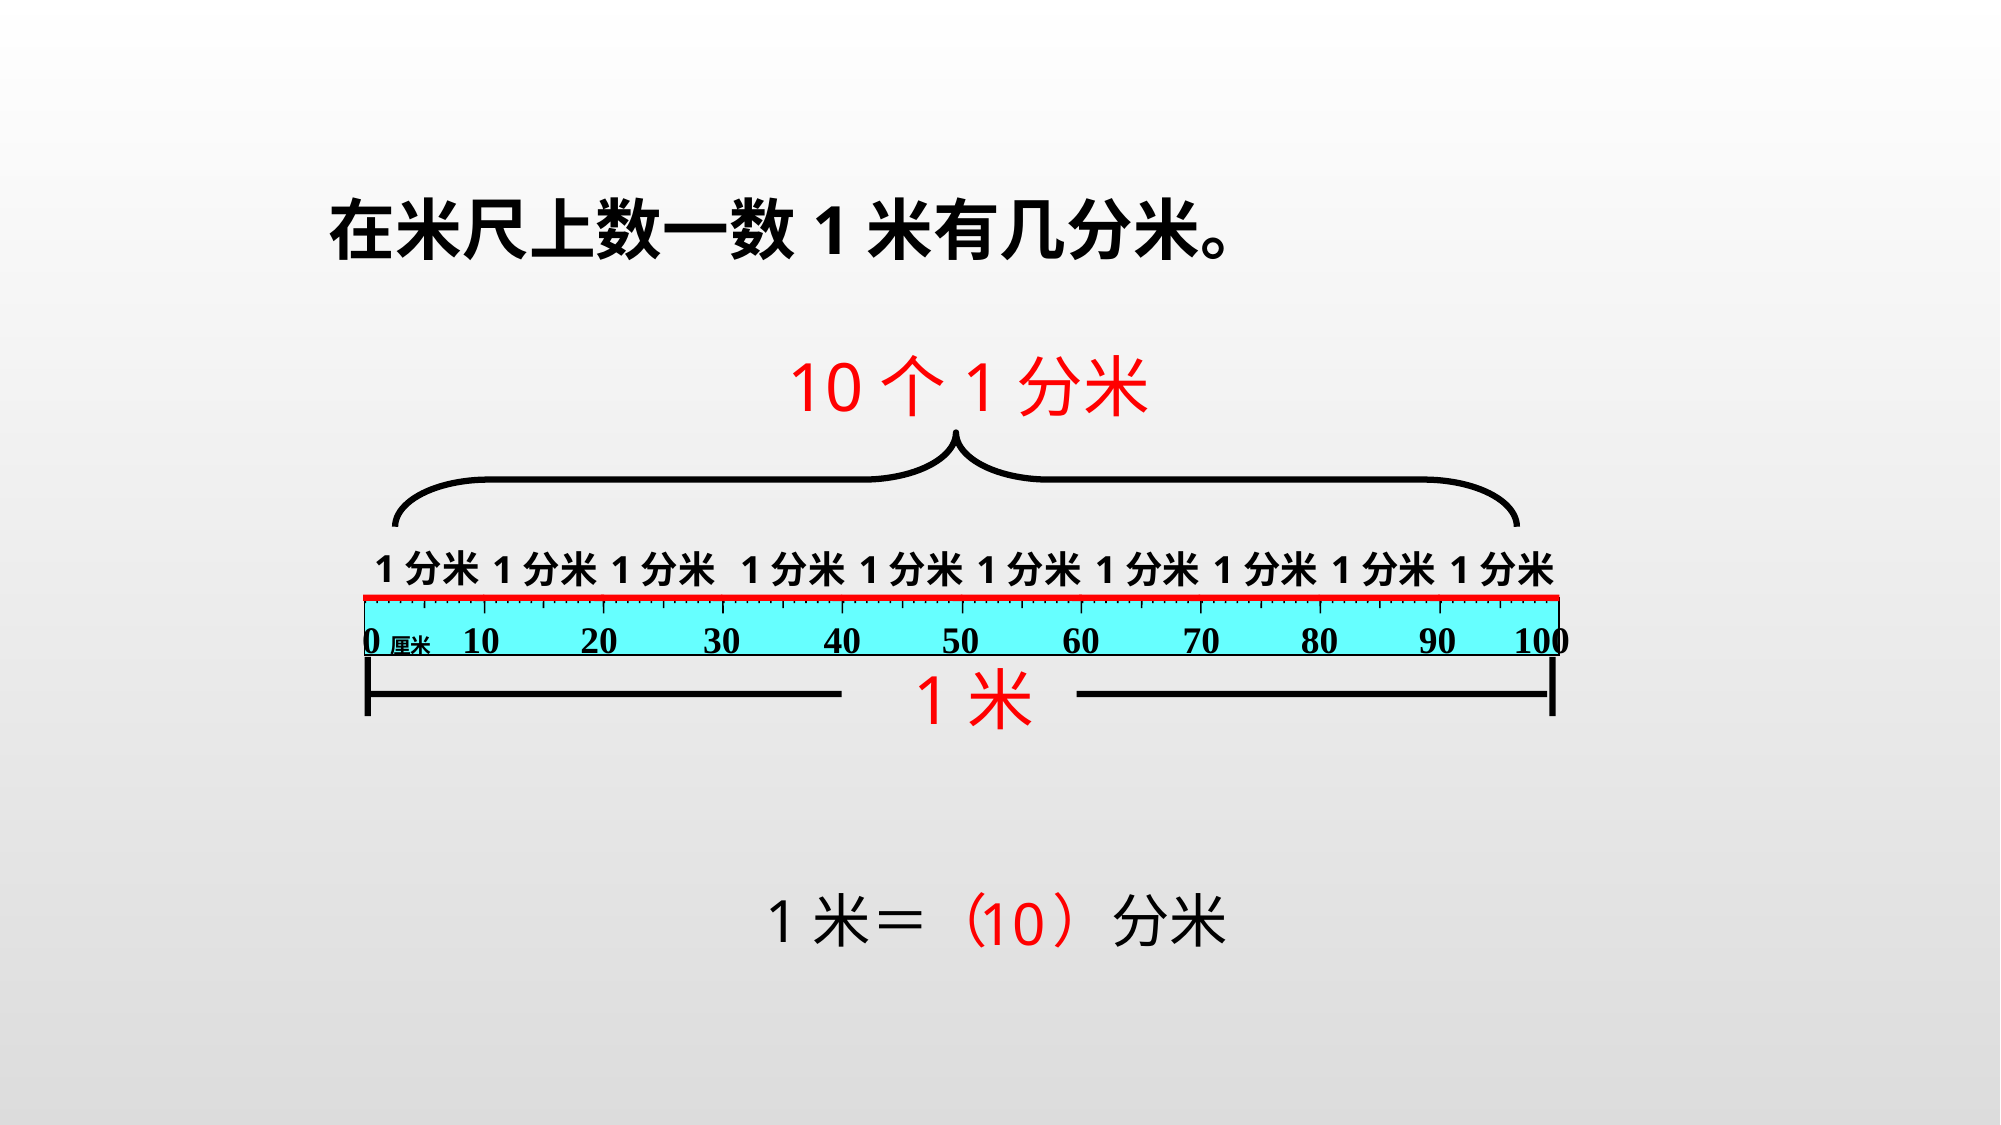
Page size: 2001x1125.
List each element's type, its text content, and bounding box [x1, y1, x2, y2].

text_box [367, 656, 1553, 717]
text_box 1米＝（ ）分米 [697, 856, 1296, 955]
text_box 在米尺上数一数1米有几分米。 [314, 180, 1345, 275]
text_box 1分米 [1434, 538, 1600, 597]
text_box 10个1分米 [772, 337, 1186, 433]
text_box 1分米 [477, 538, 595, 597]
text_box 1分米 [1197, 538, 1316, 597]
text_box [395, 433, 1517, 527]
text_box 1分米 [1079, 538, 1197, 597]
text_box 1分米 [359, 537, 525, 597]
text_box 1分米 [1316, 538, 1434, 597]
text_box 1米 [898, 717, 1135, 745]
text_box 1分米 [725, 538, 843, 597]
text_box 1分米 [961, 538, 1079, 597]
text_box 10 [936, 859, 1090, 958]
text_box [347, 597, 1605, 669]
text_box 1分米 [595, 538, 725, 597]
text_box 1分米 [843, 538, 961, 597]
